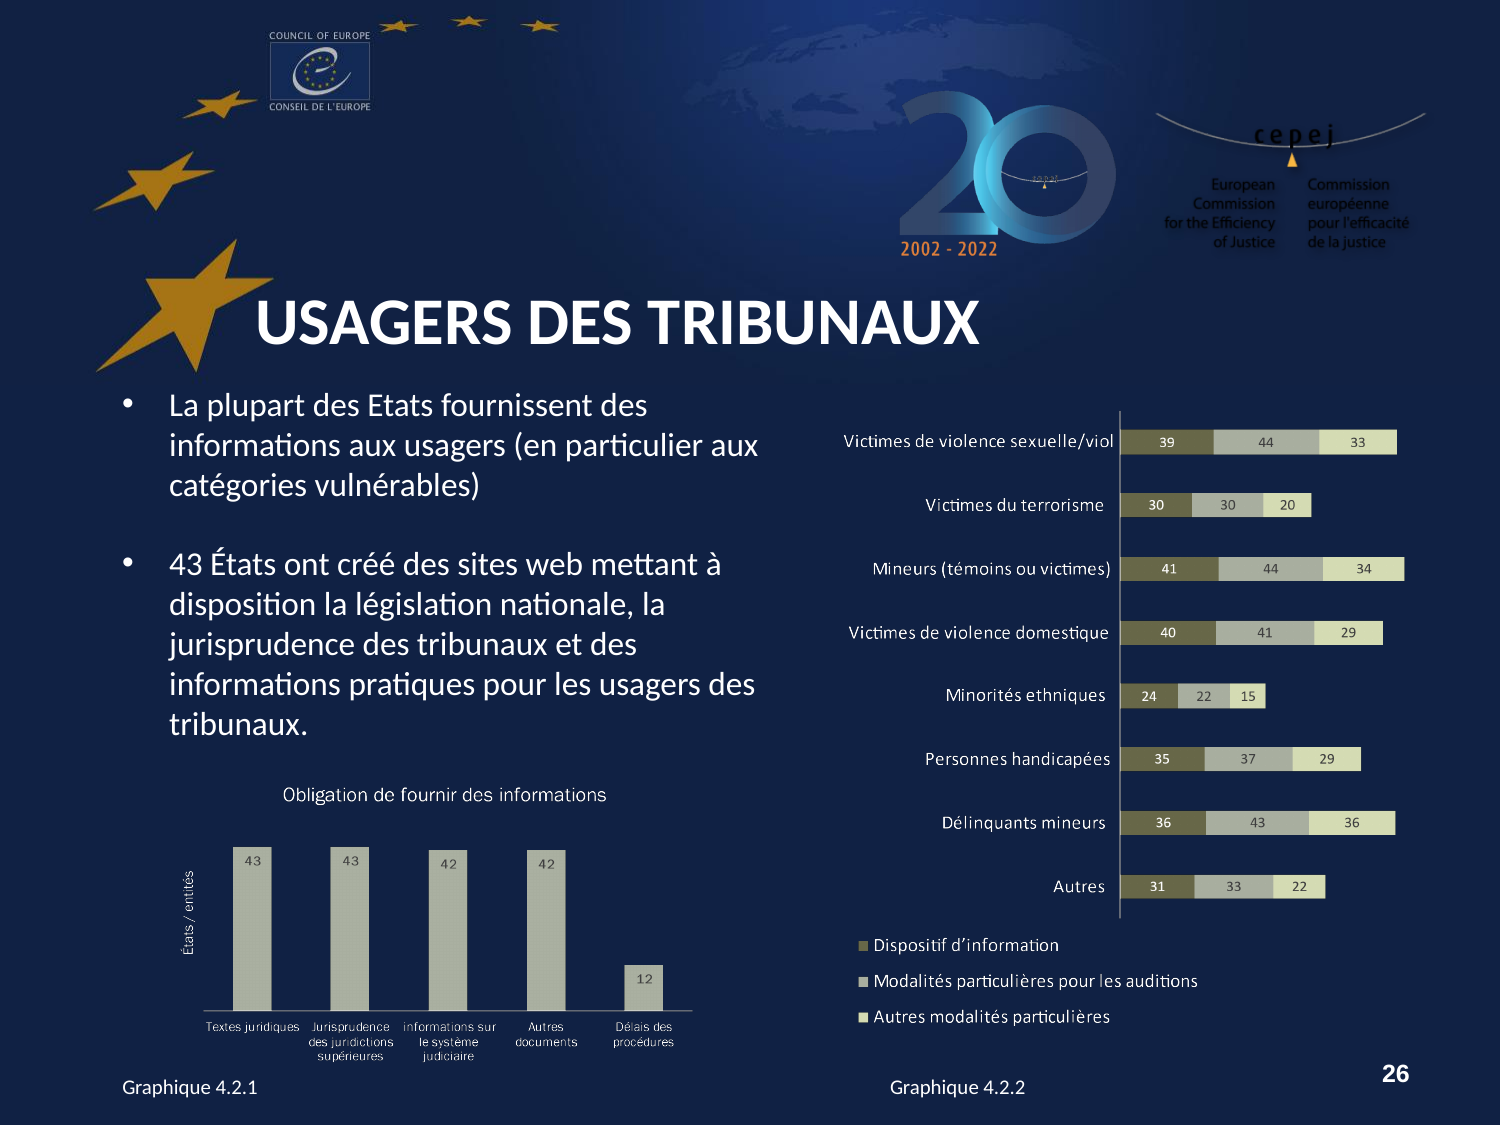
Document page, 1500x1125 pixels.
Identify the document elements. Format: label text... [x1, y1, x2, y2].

picture [0, 0, 1500, 1125]
text_box Graphique 4.2.1 [105, 1068, 315, 1105]
text_box USAGERS DES TRIBUNAUX [238, 266, 1252, 369]
slide_number 26 [1074, 1047, 1425, 1103]
text_box La plupart des Etats fournissent des informations aux usagers (en particulier aux catégories vulnérables) 43 États ont créé des sites web mettant à disposition la législation nationale, la jurisprudence des tribunaux et des informations pratiques pour les usagers des tribunaux. [105, 380, 796, 745]
text_box Graphique 4.2.2 [873, 1068, 1083, 1105]
